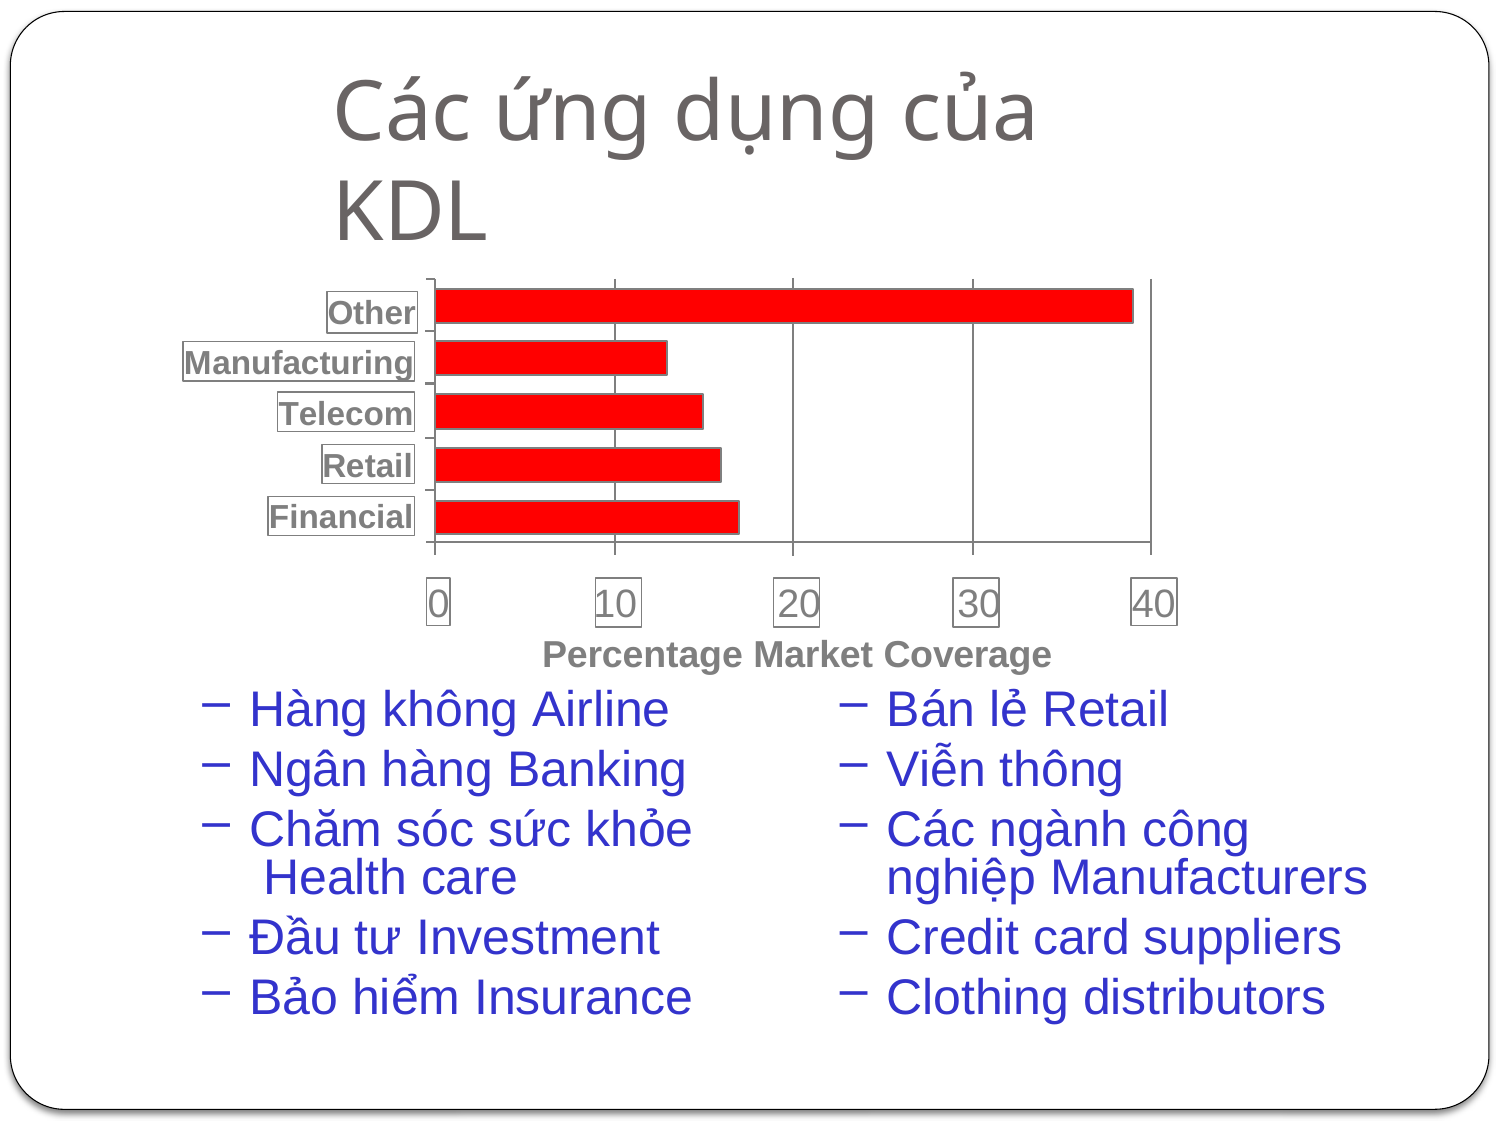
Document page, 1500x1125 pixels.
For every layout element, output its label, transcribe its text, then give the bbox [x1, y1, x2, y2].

text_box Telecom [277, 391, 320, 432]
text_box 40 [1130, 577, 1177, 626]
text_box Hàng không Airline Ngân hàng Banking Chăm sóc sức khỏe Health care Đầu tư Investment Bảo hiểm Insurance [200, 674, 697, 1025]
text_box 0 [426, 577, 451, 626]
text_box Financial [267, 496, 320, 536]
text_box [325, 277, 1153, 557]
text_box Manufacturing [183, 341, 320, 382]
text_box 10 20 30 Percentage Market Coverage [534, 571, 1054, 675]
text_box Bán lẻ Retail Viễn thông Các ngành công nghiệp Manufacturers Credit card suppliers Clothing distributors [837, 674, 1374, 1025]
title Các ứng dụng của KDL [330, 55, 1169, 258]
